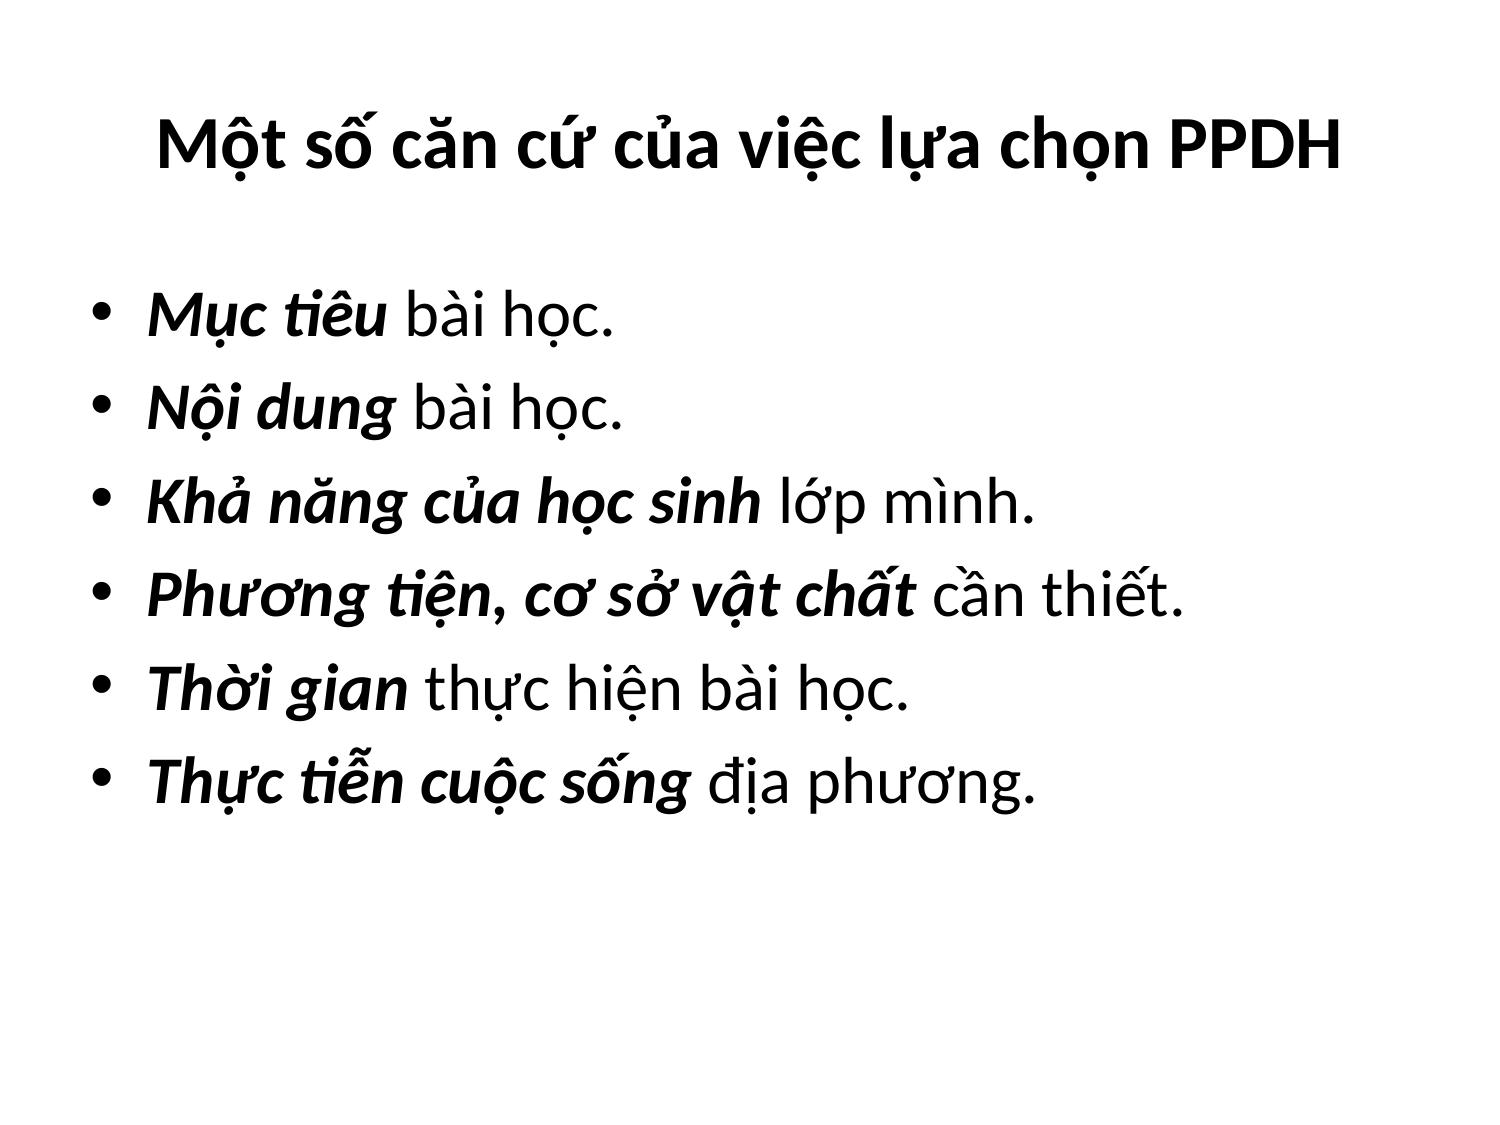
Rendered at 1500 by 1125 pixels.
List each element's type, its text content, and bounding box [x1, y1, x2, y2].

list Mục tiêu bài học. Nội dung bài học. Khả năng của học sinh lớp mình. Phương tiện, cơ sở vật chất cần thiết. Thời gian thực hiện bài học. Thực tiễn cuộc sống địa phương. [75, 262, 1425, 1005]
title Một số căn cứ của việc lựa chọn PPDH [75, 45, 1425, 233]
